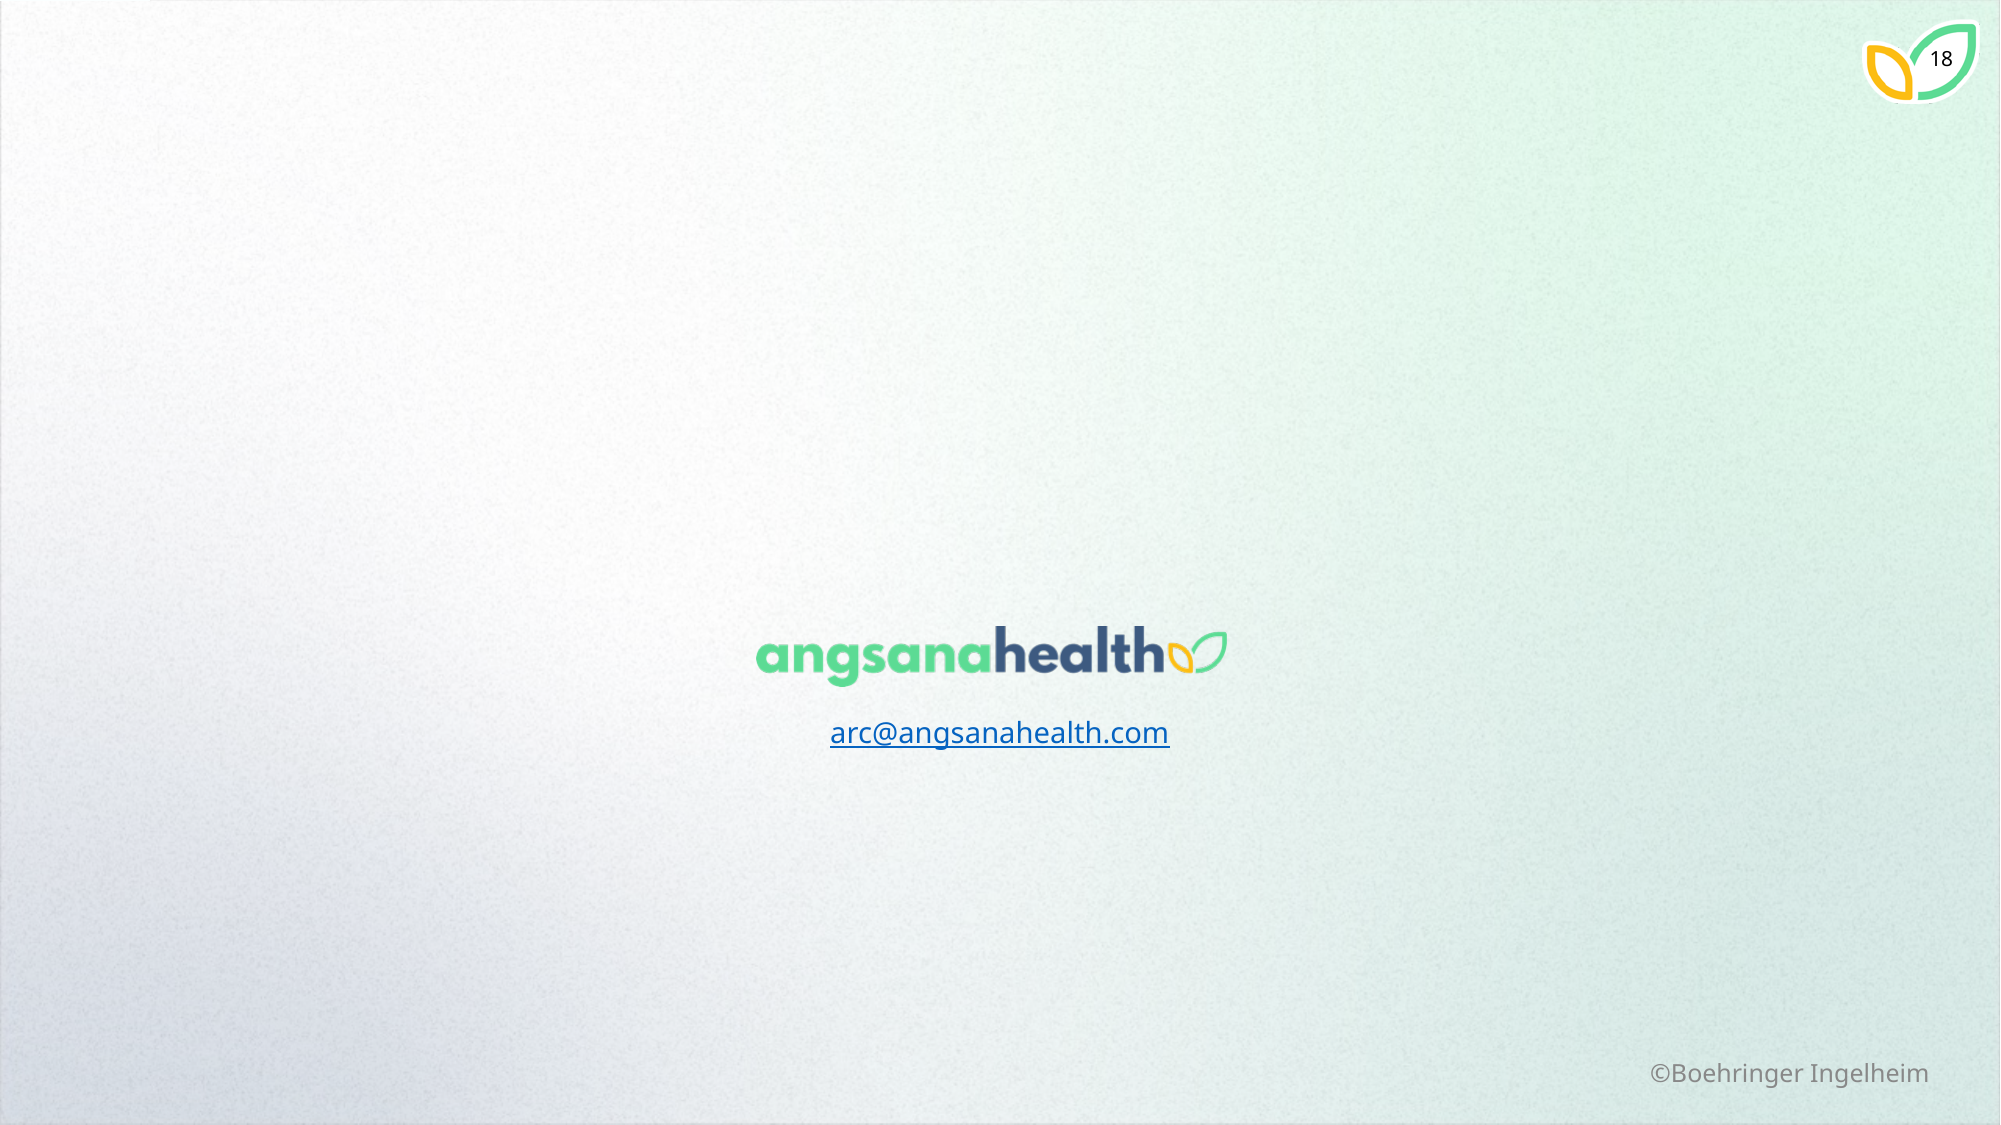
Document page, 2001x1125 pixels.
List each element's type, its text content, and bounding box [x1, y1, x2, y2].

text_box arc@angsanahealth.com [386, 687, 1614, 762]
picture [742, 626, 1257, 687]
picture [1862, 19, 1980, 104]
